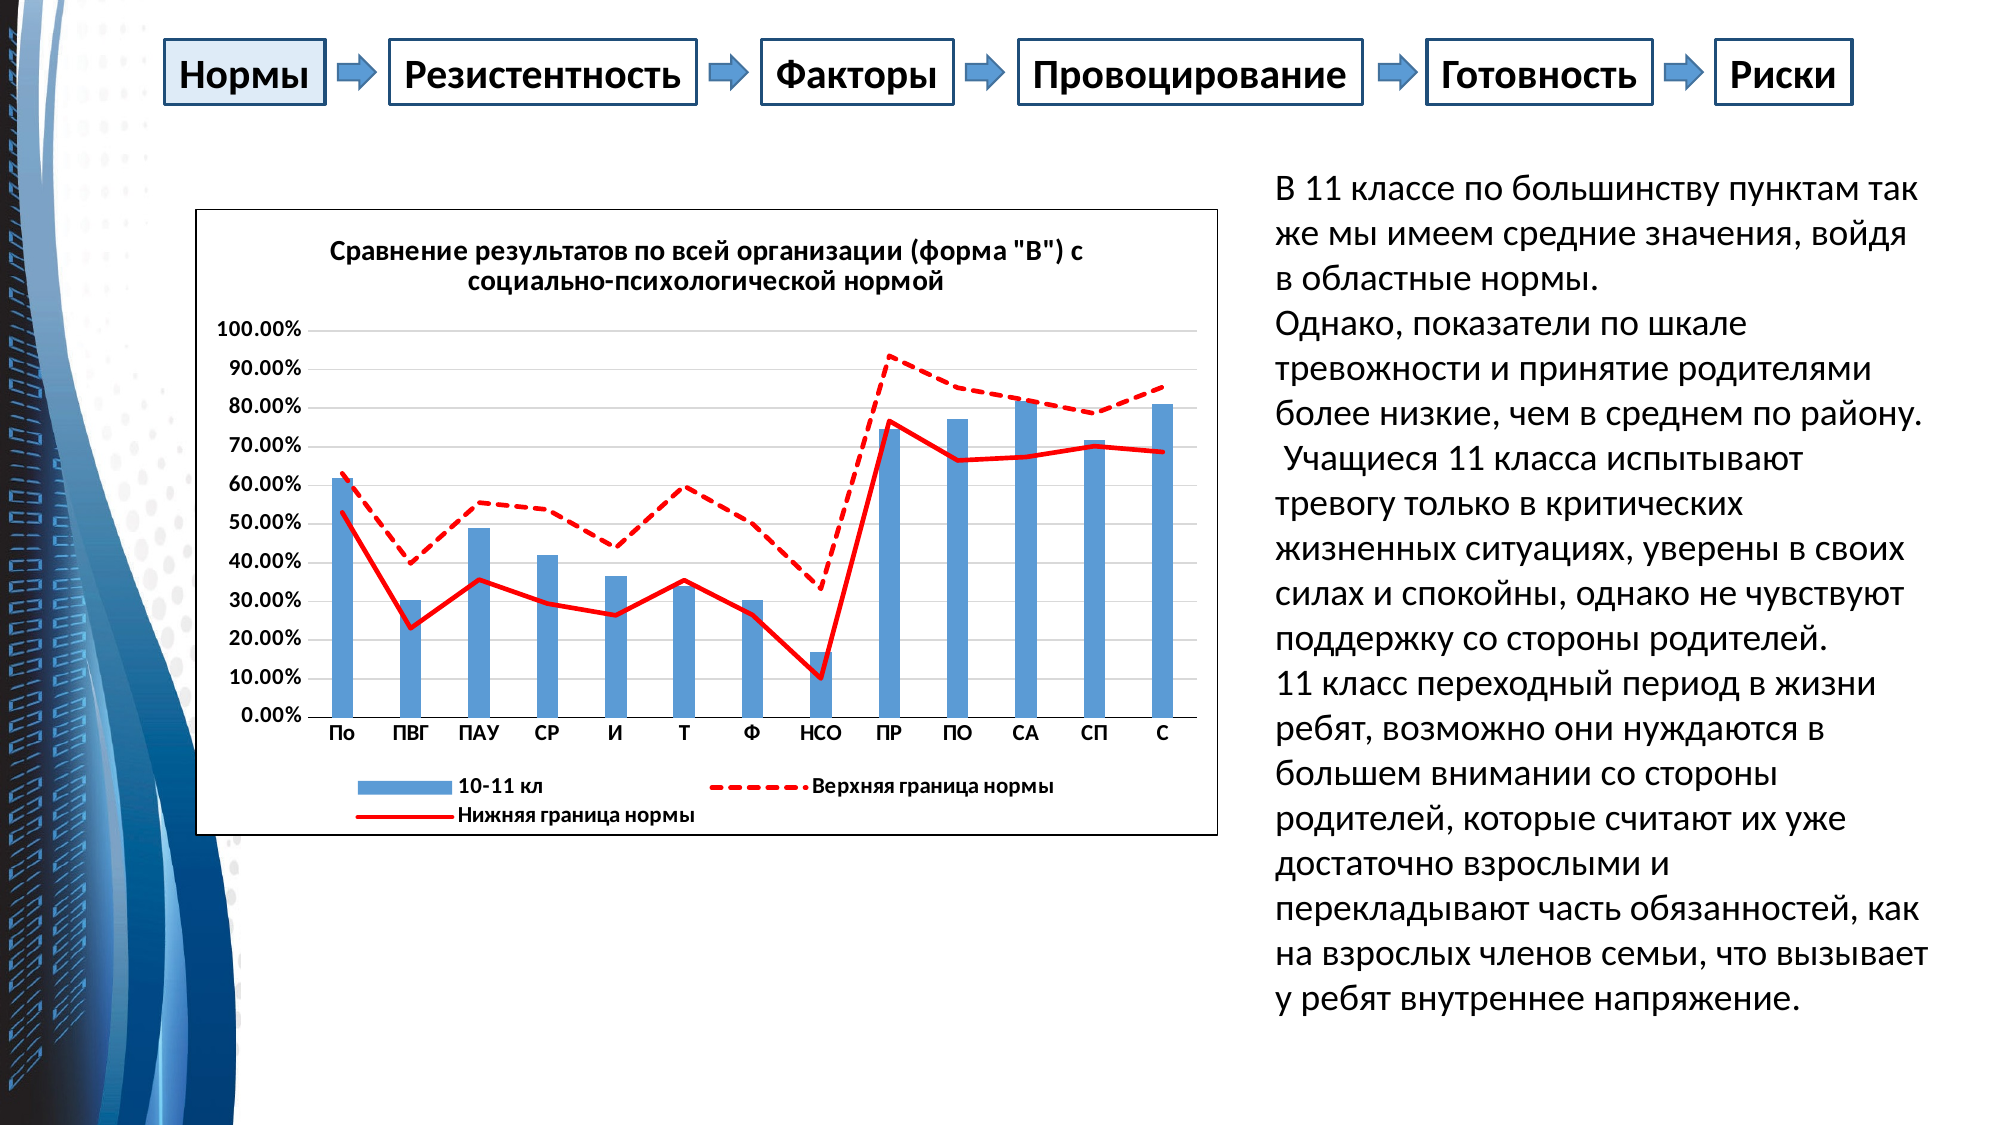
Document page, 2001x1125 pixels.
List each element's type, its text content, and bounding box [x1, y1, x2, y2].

text_box Провоцирование [1018, 39, 1363, 105]
text_box Факторы [761, 39, 954, 105]
text_box Резистентность [389, 39, 697, 105]
text_box [1663, 53, 1705, 92]
text_box Готовность [1426, 39, 1653, 105]
text_box В 11 классе по большинству пунктам так же мы имеем средние значения, войдя в областные нормы. Однако, показатели по шкале тревожности и принятие родителями более низкие, чем в среднем по району. Учащиеся 11 класса испытывают тревогу только в критических жизненных ситуациях, уверены в своих силах и спокойны, однако не чувствуют поддержку со стороны родителей. 11 класс переходный период в жизни ребят, возможно они нуждаются в большем внимании со стороны родителей, которые считают их уже достаточно взрослыми и перекладывают часть обязанностей, как на взрослых членов семьи, что вызывает у ребят внутреннее напряжение. [1260, 155, 1946, 1026]
text_box [1377, 53, 1419, 92]
chart [195, 208, 1219, 836]
text_box [964, 53, 1006, 92]
text_box [708, 53, 750, 92]
picture [0, 0, 241, 1125]
text_box [336, 53, 378, 92]
text_box Нормы [241, 39, 326, 105]
text_box Риски [1715, 39, 1852, 105]
